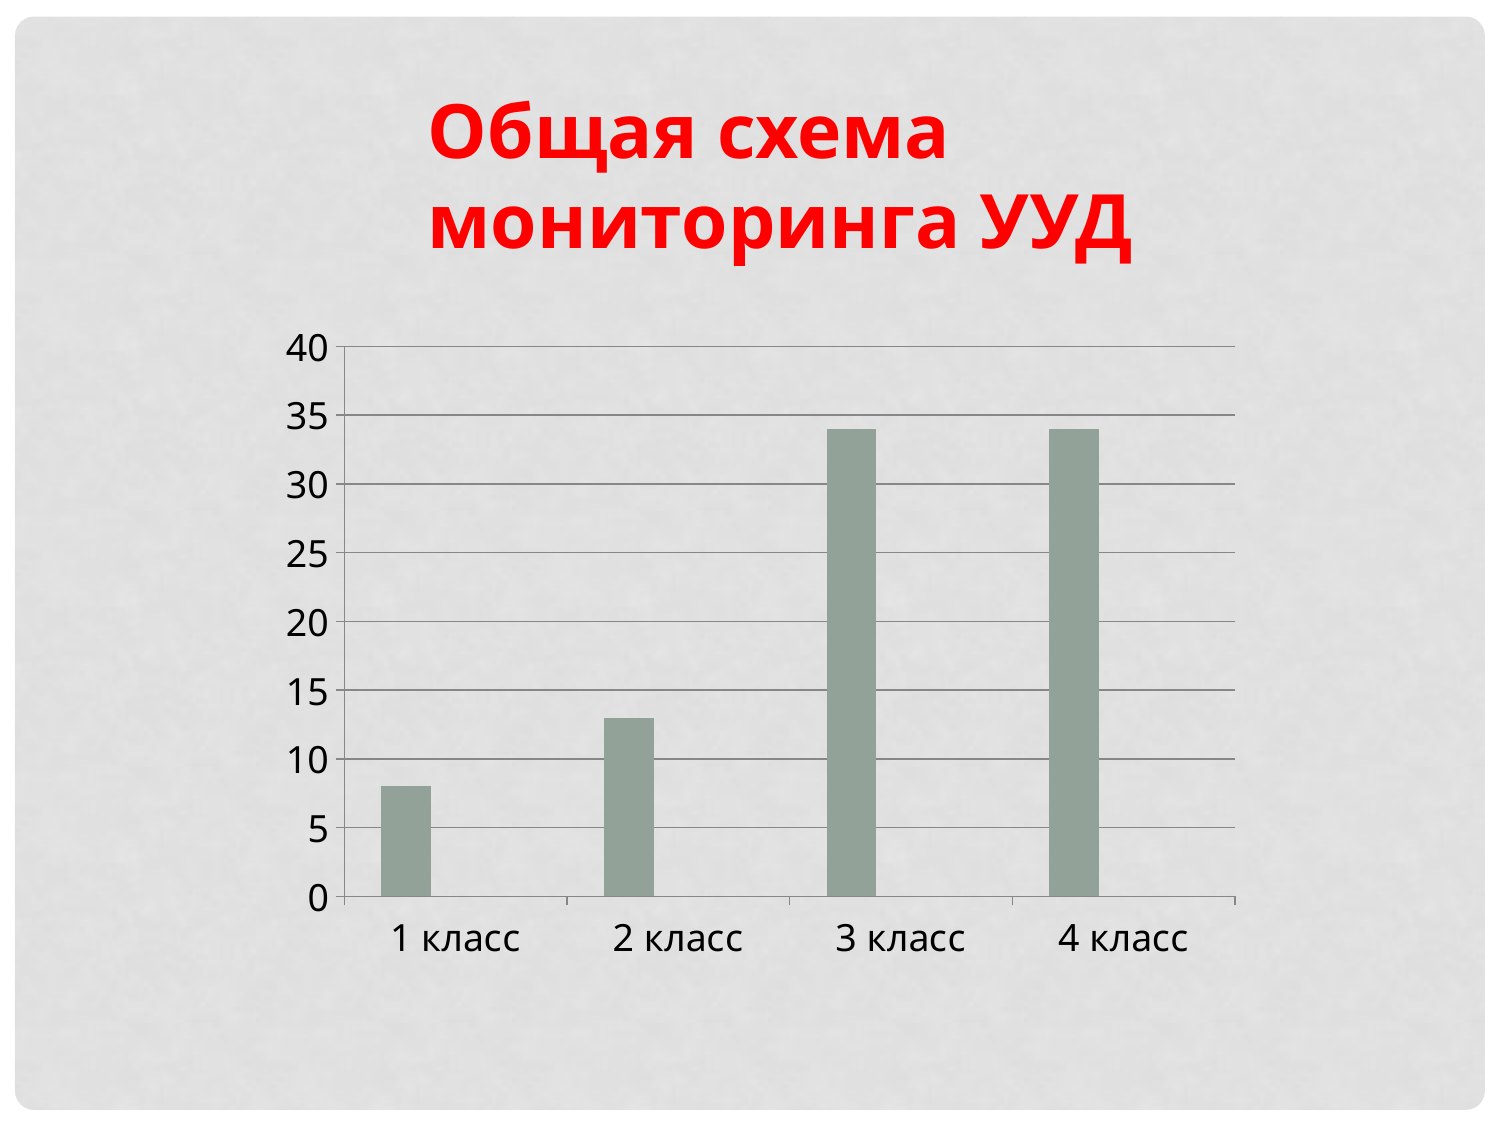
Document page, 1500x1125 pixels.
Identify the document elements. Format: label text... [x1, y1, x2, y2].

text_box Общая схема мониторинга УУД [412, 30, 1163, 271]
chart [253, 302, 1255, 970]
